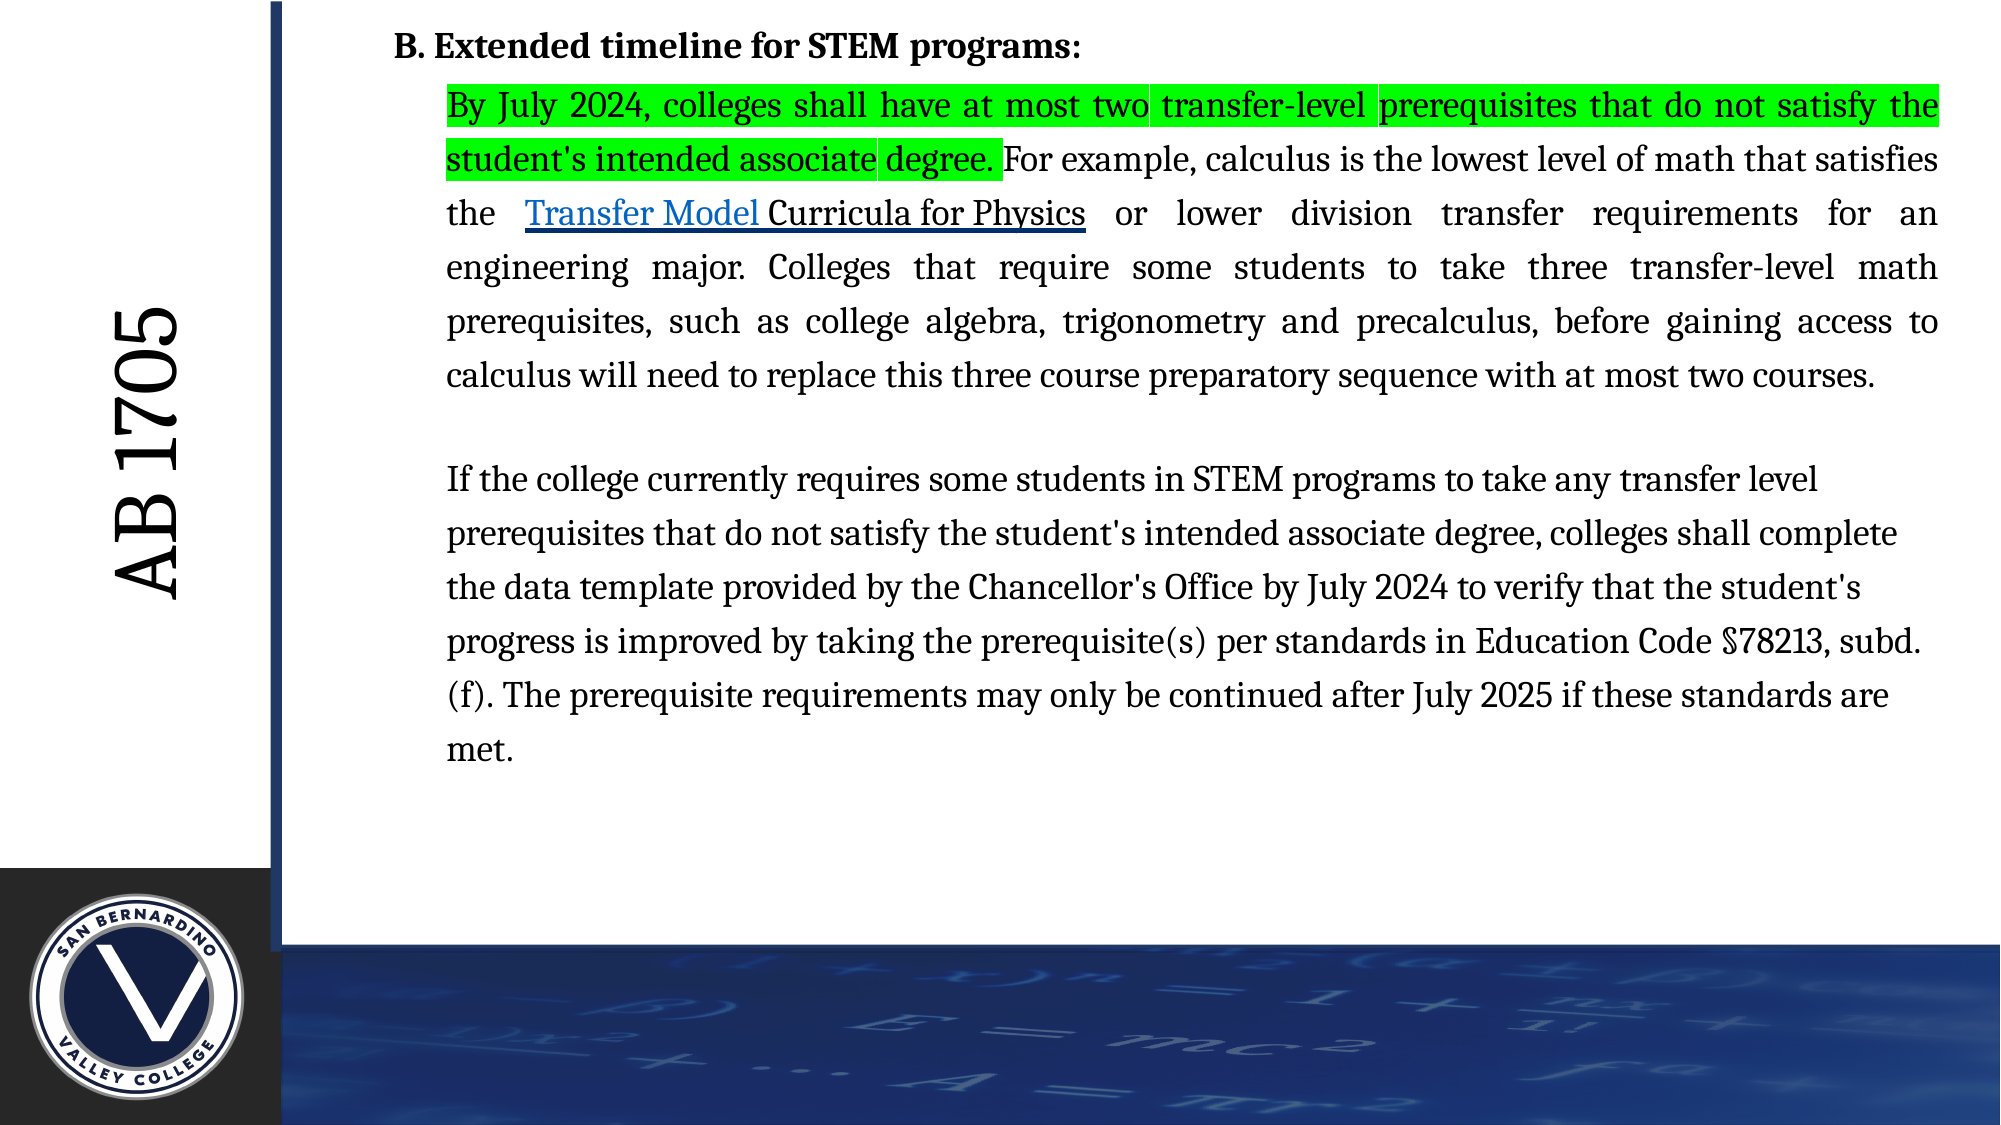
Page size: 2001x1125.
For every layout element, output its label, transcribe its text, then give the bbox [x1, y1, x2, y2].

picture [0, 868, 2000, 1125]
text_box AB 1705 [77, 155, 203, 616]
text_box B. Extended timeline for STEM programs: By July 2024, colleges shall have at most two transfer-level prerequisites that do not satisfy the student's intended associate degree. For example, calculus is the lowest level of math that satisfies the Transfer Model Curricula for Physics or lower division transfer requirements for an engineering major. Colleges that require some students to take three transfer-level math prerequisites, such as college algebra, trigonometry and precalculus, before gaining access to calculus will need to replace this three­ course preparatory sequence with at most two courses. If the college currently requires some students in STEM programs to take any transfer­ level prerequisites that do not satisfy the student's intended associate degree, colleges shall complete the data template provided by the Chancellor's Office by July 2024 to verify that the student's progress is improved by taking the prerequisite(s) per standards in Education Code §78213, subd. (f). The prerequisite requirements may only be continued after July 2025 if these standards are met. [303, 13, 1978, 777]
text_box [282, 944, 2000, 948]
text_box [270, 0, 283, 944]
